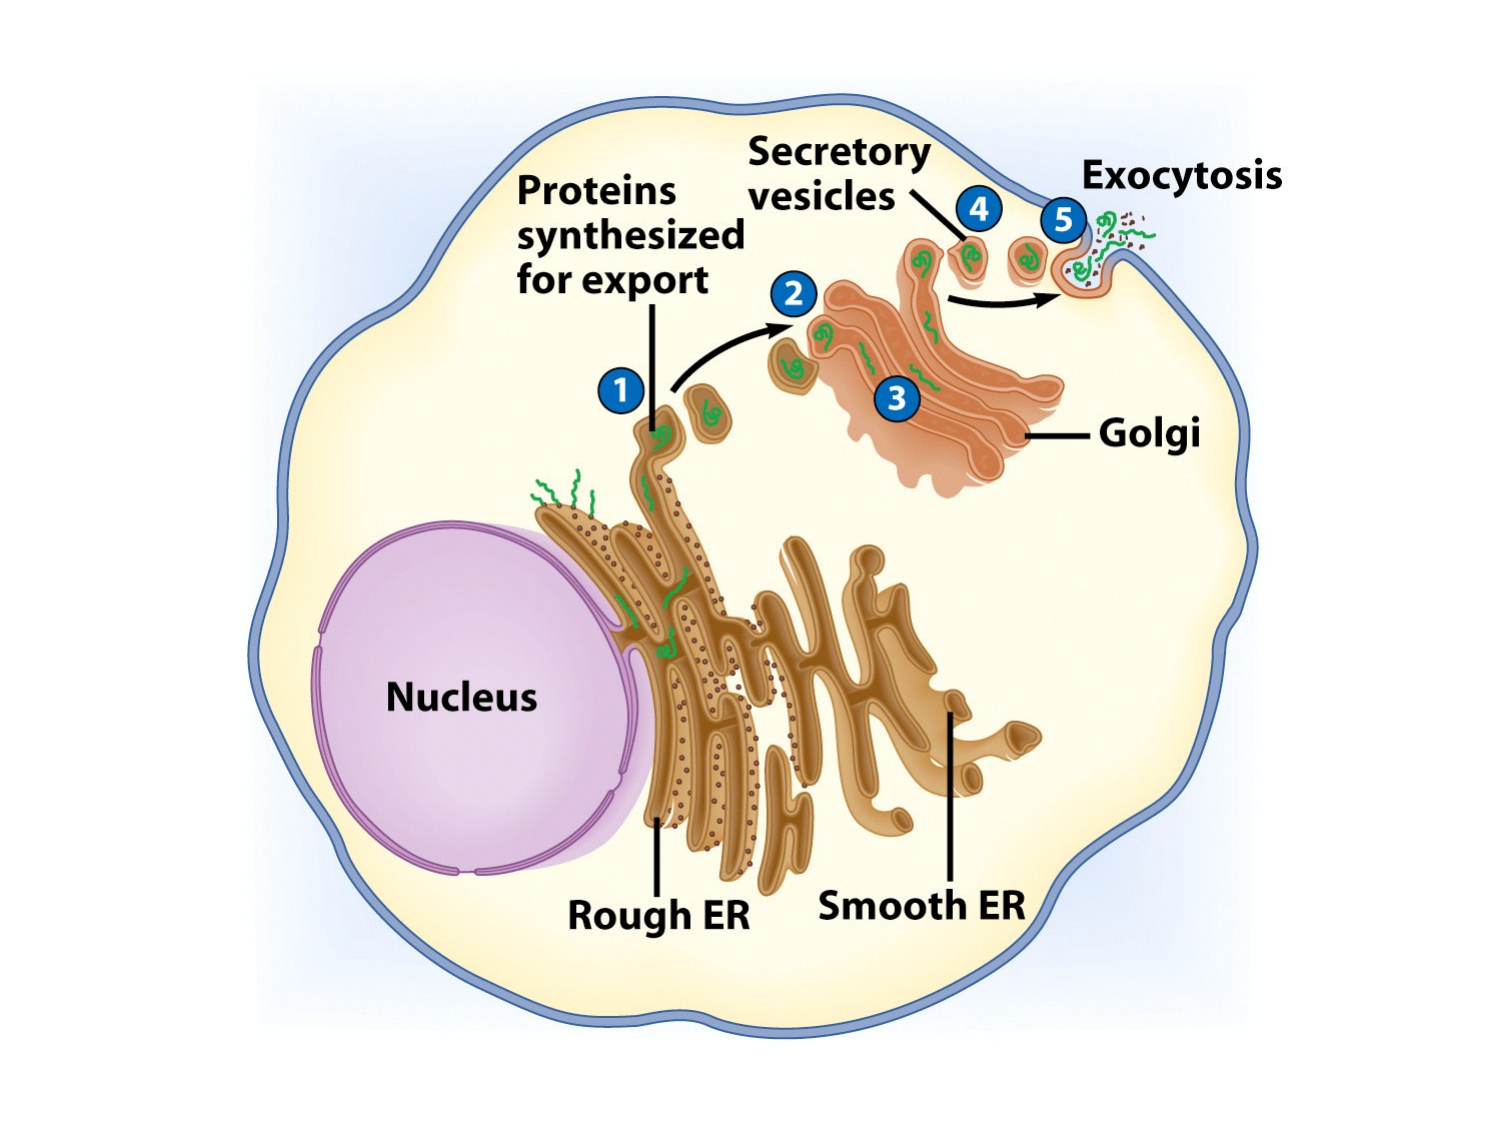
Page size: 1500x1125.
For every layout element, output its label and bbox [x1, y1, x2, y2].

picture [198, 61, 1301, 1063]
